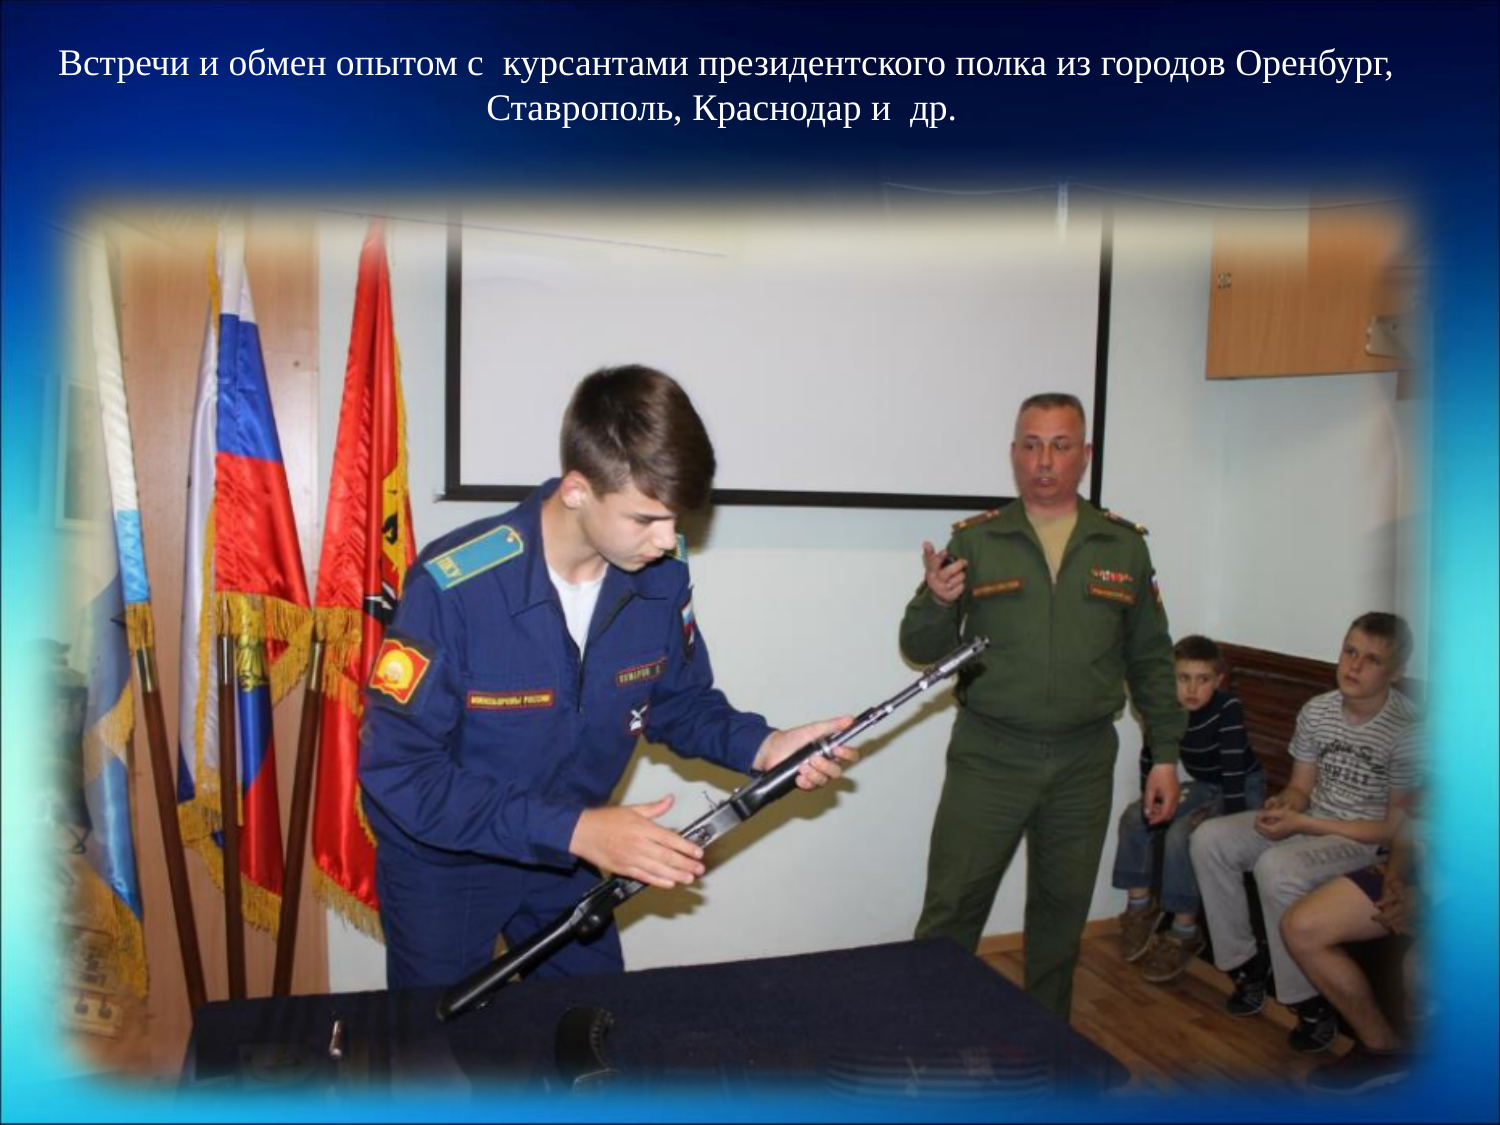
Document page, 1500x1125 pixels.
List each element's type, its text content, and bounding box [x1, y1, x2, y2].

picture [0, 0, 1500, 1125]
text_box Встречи и обмен опытом с курсантами президентского полка из городов Оренбург, Ставрополь, Краснодар и др. [0, 30, 1454, 136]
